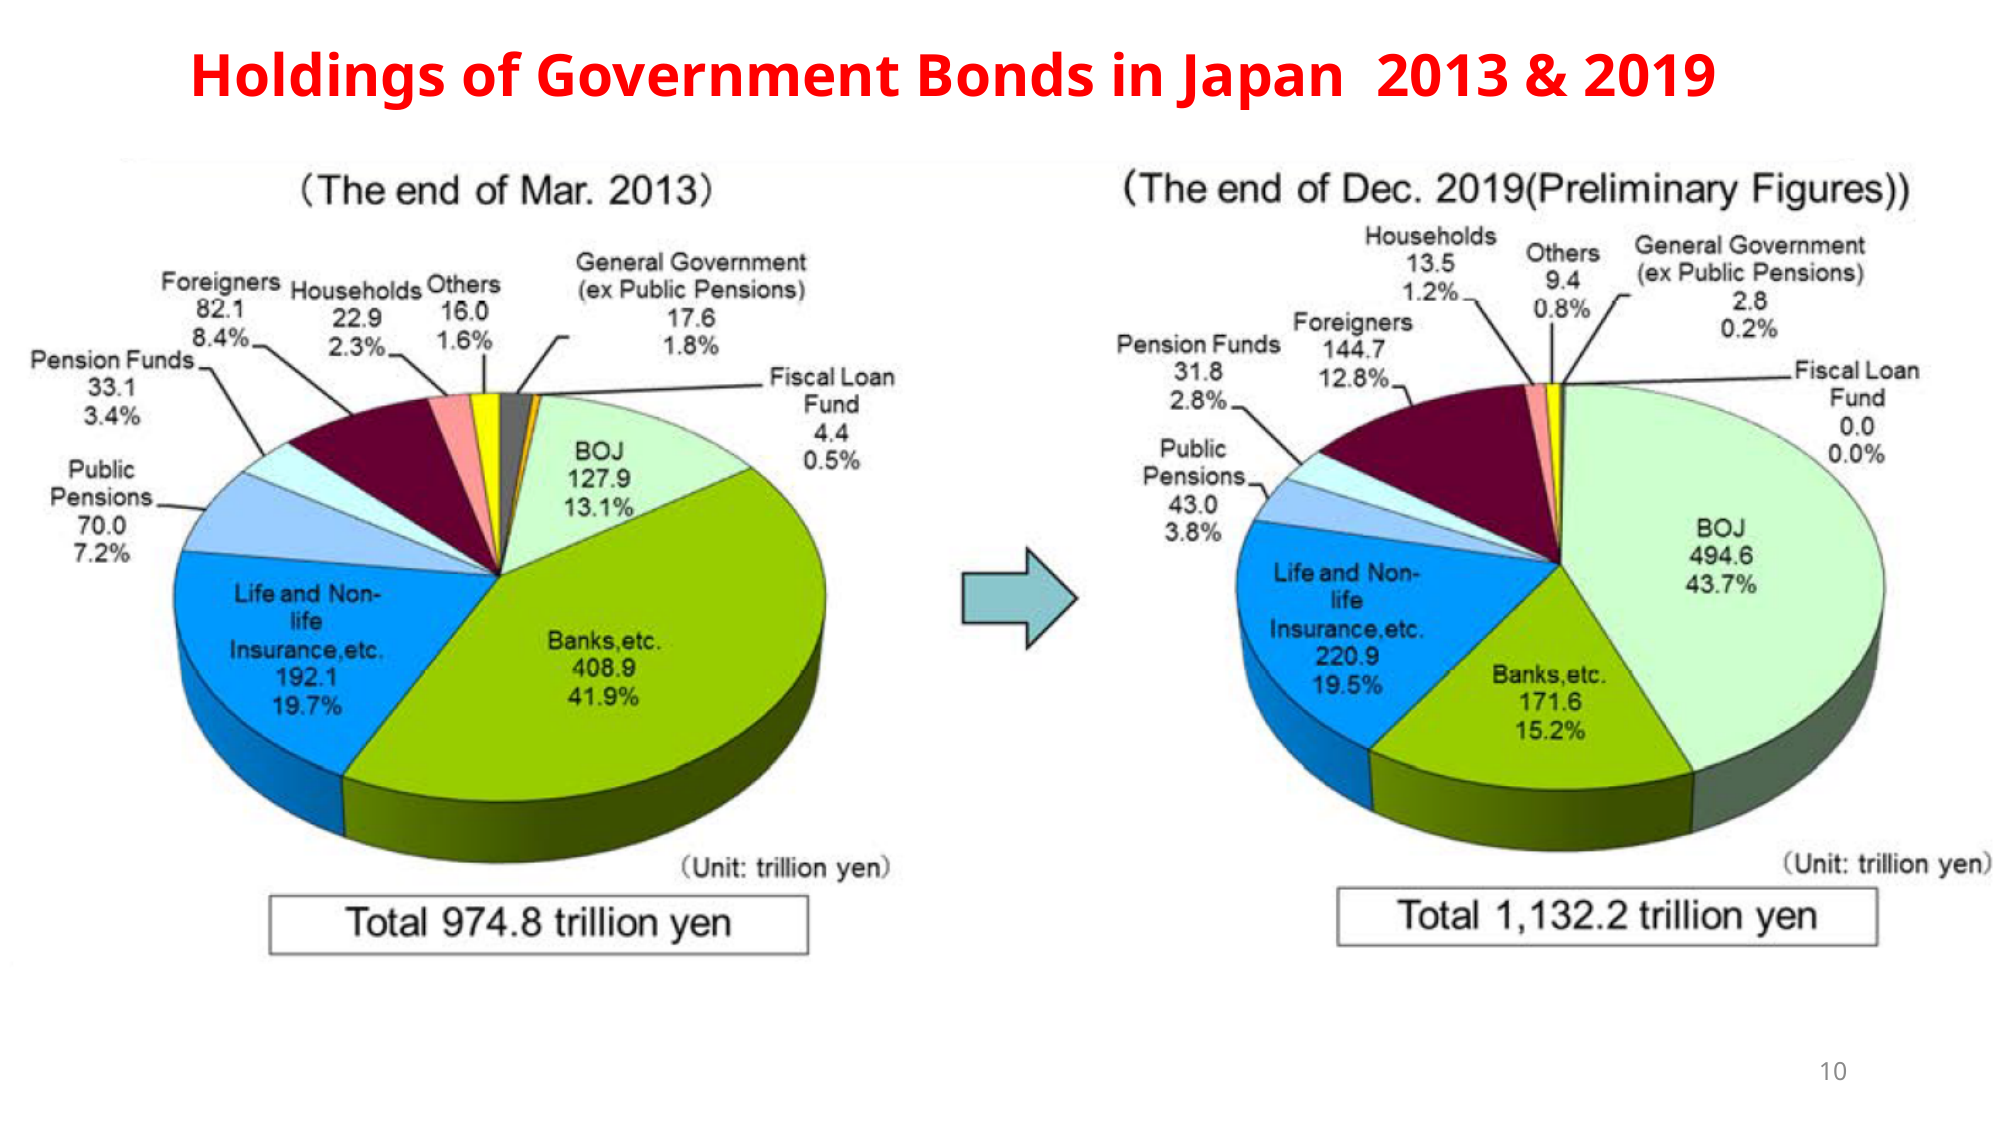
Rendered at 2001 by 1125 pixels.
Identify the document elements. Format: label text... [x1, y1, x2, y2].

text_box Holdings of Government Bonds in Japan 2013 & 2019 [175, 30, 1778, 116]
picture [9, 158, 1993, 968]
slide_number 10 [1412, 1042, 1863, 1103]
